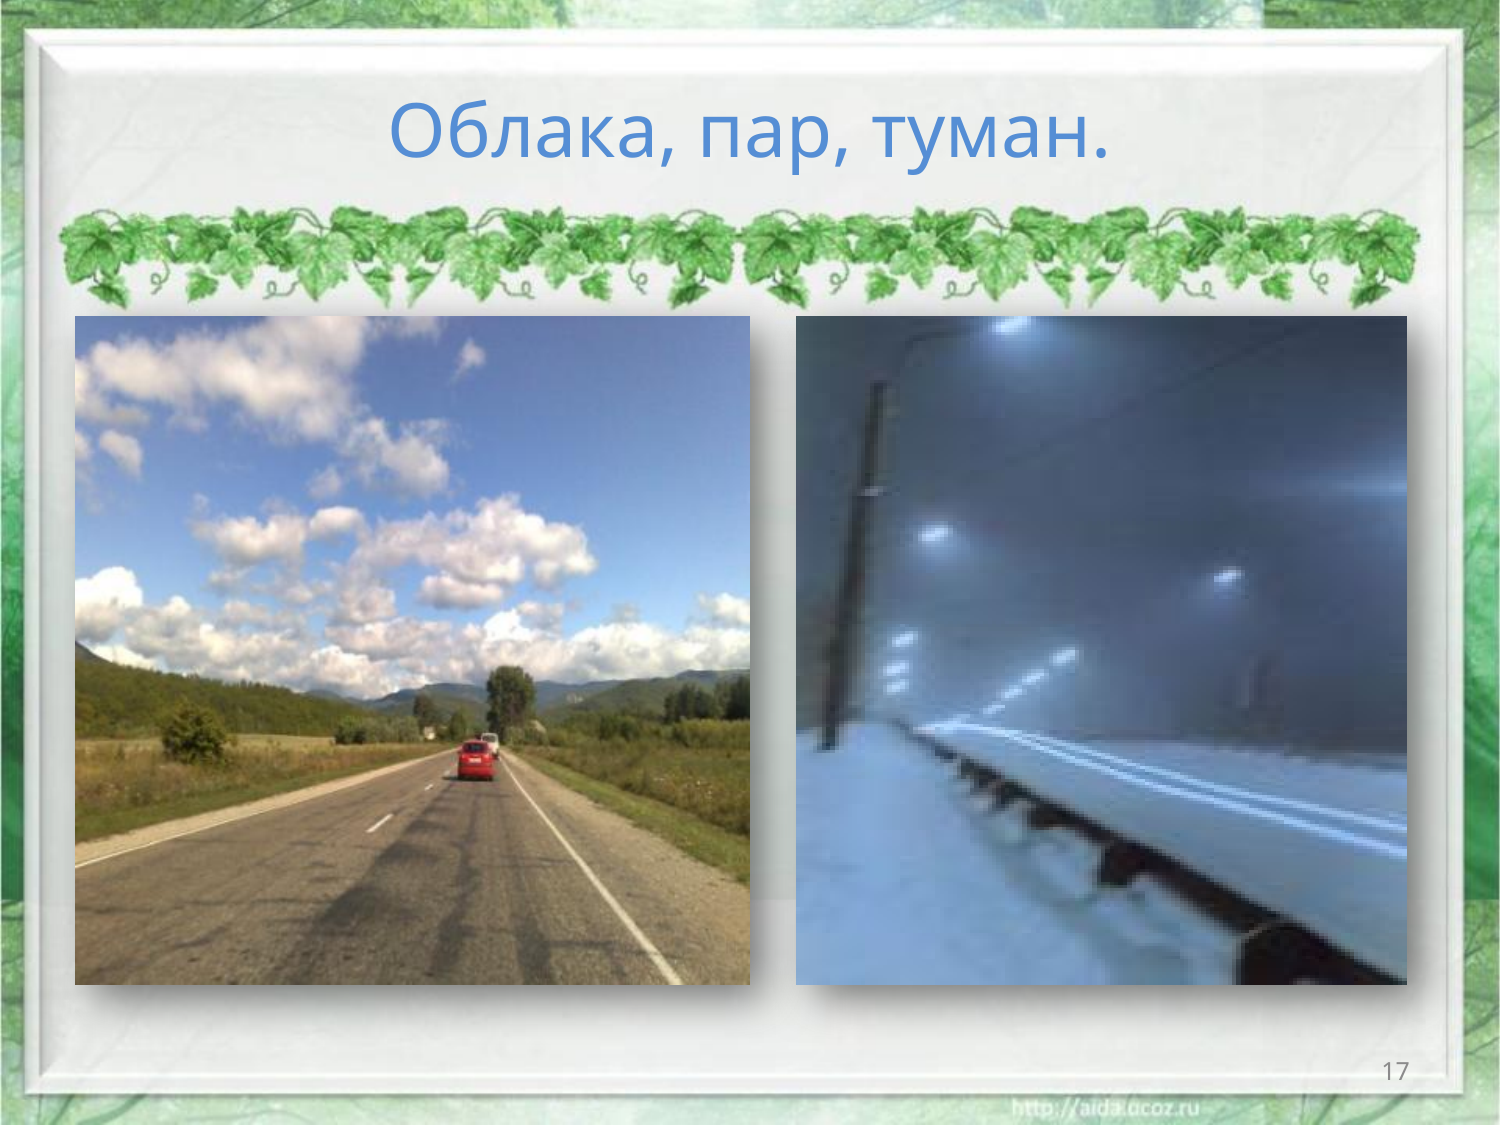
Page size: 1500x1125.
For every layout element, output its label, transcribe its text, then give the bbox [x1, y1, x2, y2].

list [74, 316, 751, 985]
slide_number 17 [1074, 1042, 1425, 1103]
title Облака, пар, туман. [74, 44, 1426, 212]
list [796, 316, 1407, 985]
picture [0, 0, 1500, 1125]
